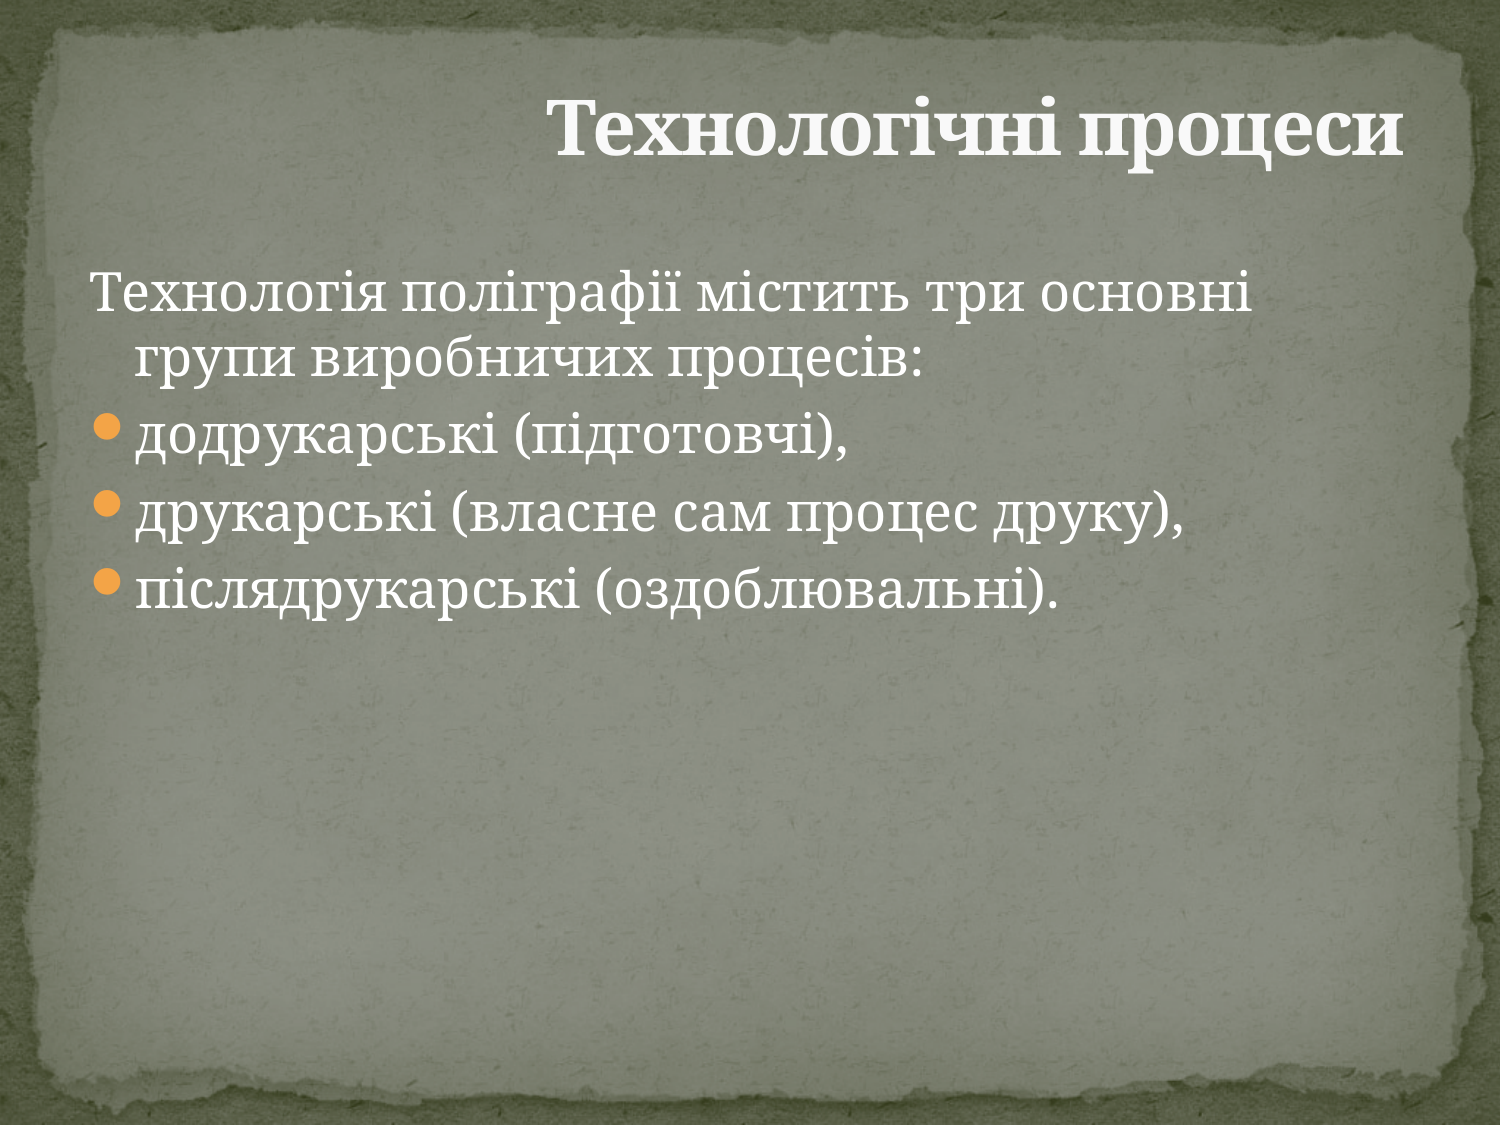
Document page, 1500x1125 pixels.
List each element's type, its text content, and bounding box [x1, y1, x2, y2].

list Технологія поліграфії містить три основні групи виробничих процесів: додрукарські (підготовчі), друкарські (власне сам процес друку), післядрукарські (оздоблювальні). [75, 249, 1425, 1000]
title Технологічні процеси [70, 70, 1421, 271]
